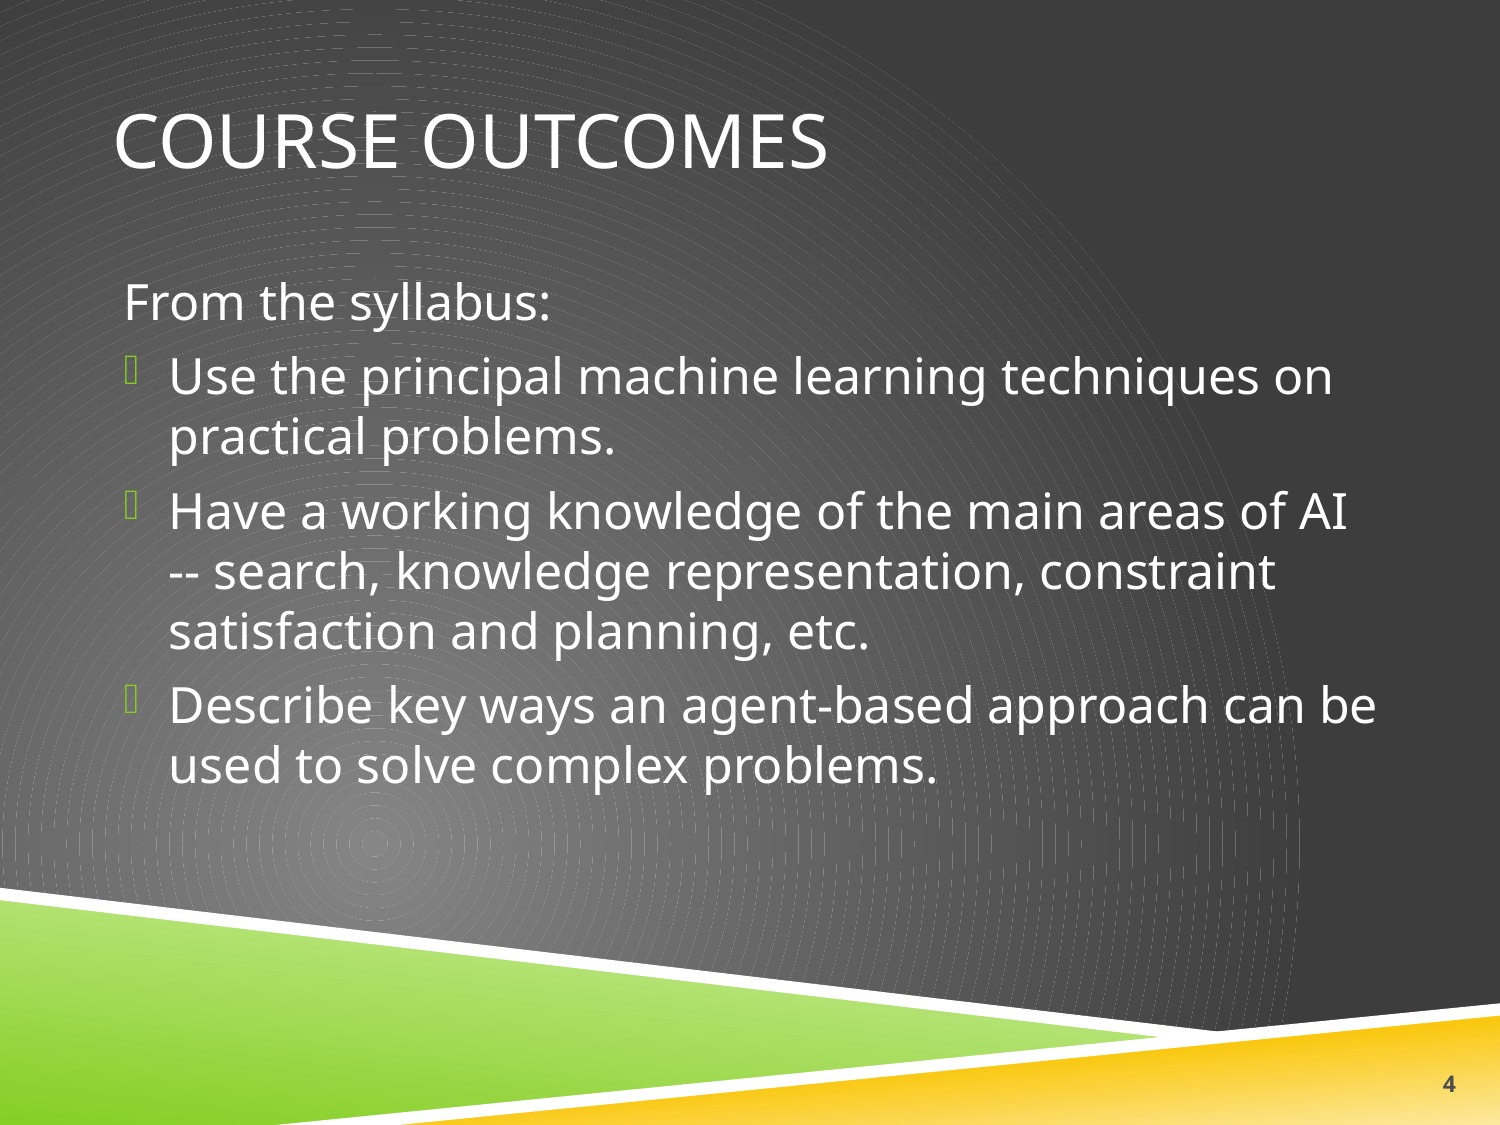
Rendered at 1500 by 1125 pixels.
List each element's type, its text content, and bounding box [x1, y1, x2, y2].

title Course Outcomes [112, 45, 1388, 233]
list From the syllabus: Use the principal machine learning techniques on practical problems. Have a working knowledge of the main areas of AI -- search, knowledge representation, constraint satisfaction and planning, etc. Describe key ways an agent-based approach can be used to solve complex problems. [112, 262, 1388, 875]
